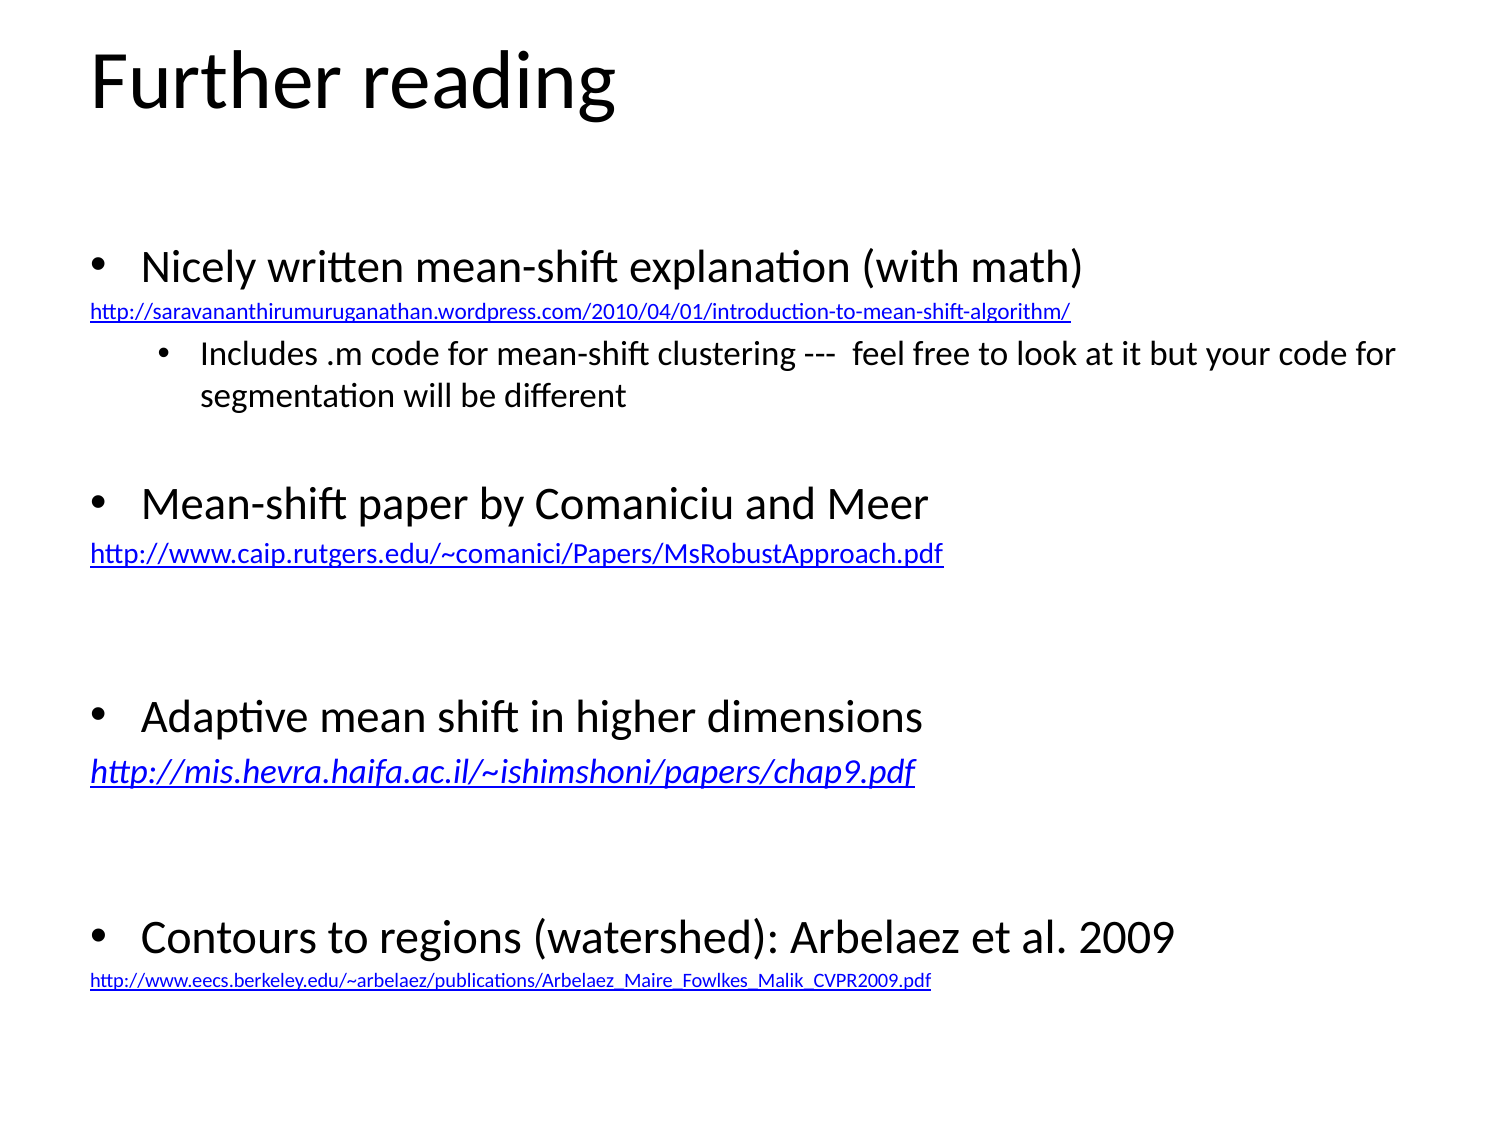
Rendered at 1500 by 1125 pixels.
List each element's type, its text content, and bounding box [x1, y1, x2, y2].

list Nicely written mean-shift explanation (with math) http://saravananthirumuruganathan.wordpress.com/2010/04/01/introduction-to-mean-shift-algorithm/ Includes .m code for mean-shift clustering --- feel free to look at it but your code for segmentation will be different Mean-shift paper by Comaniciu and Meer http://www.caip.rutgers.edu/~comanici/Papers/MsRobustApproach.pdf Adaptive mean shift in higher dimensions http://mis.hevra.haifa.ac.il/~ishimshoni/papers/chap9.pdf Contours to regions (watershed): Arbelaez et al. 2009 http://www.eecs.berkeley.edu/~arbelaez/publications/Arbelaez_Maire_Fowlkes_Malik_CVPR2009.pdf [75, 162, 1425, 1005]
title Further reading [75, 0, 1425, 150]
